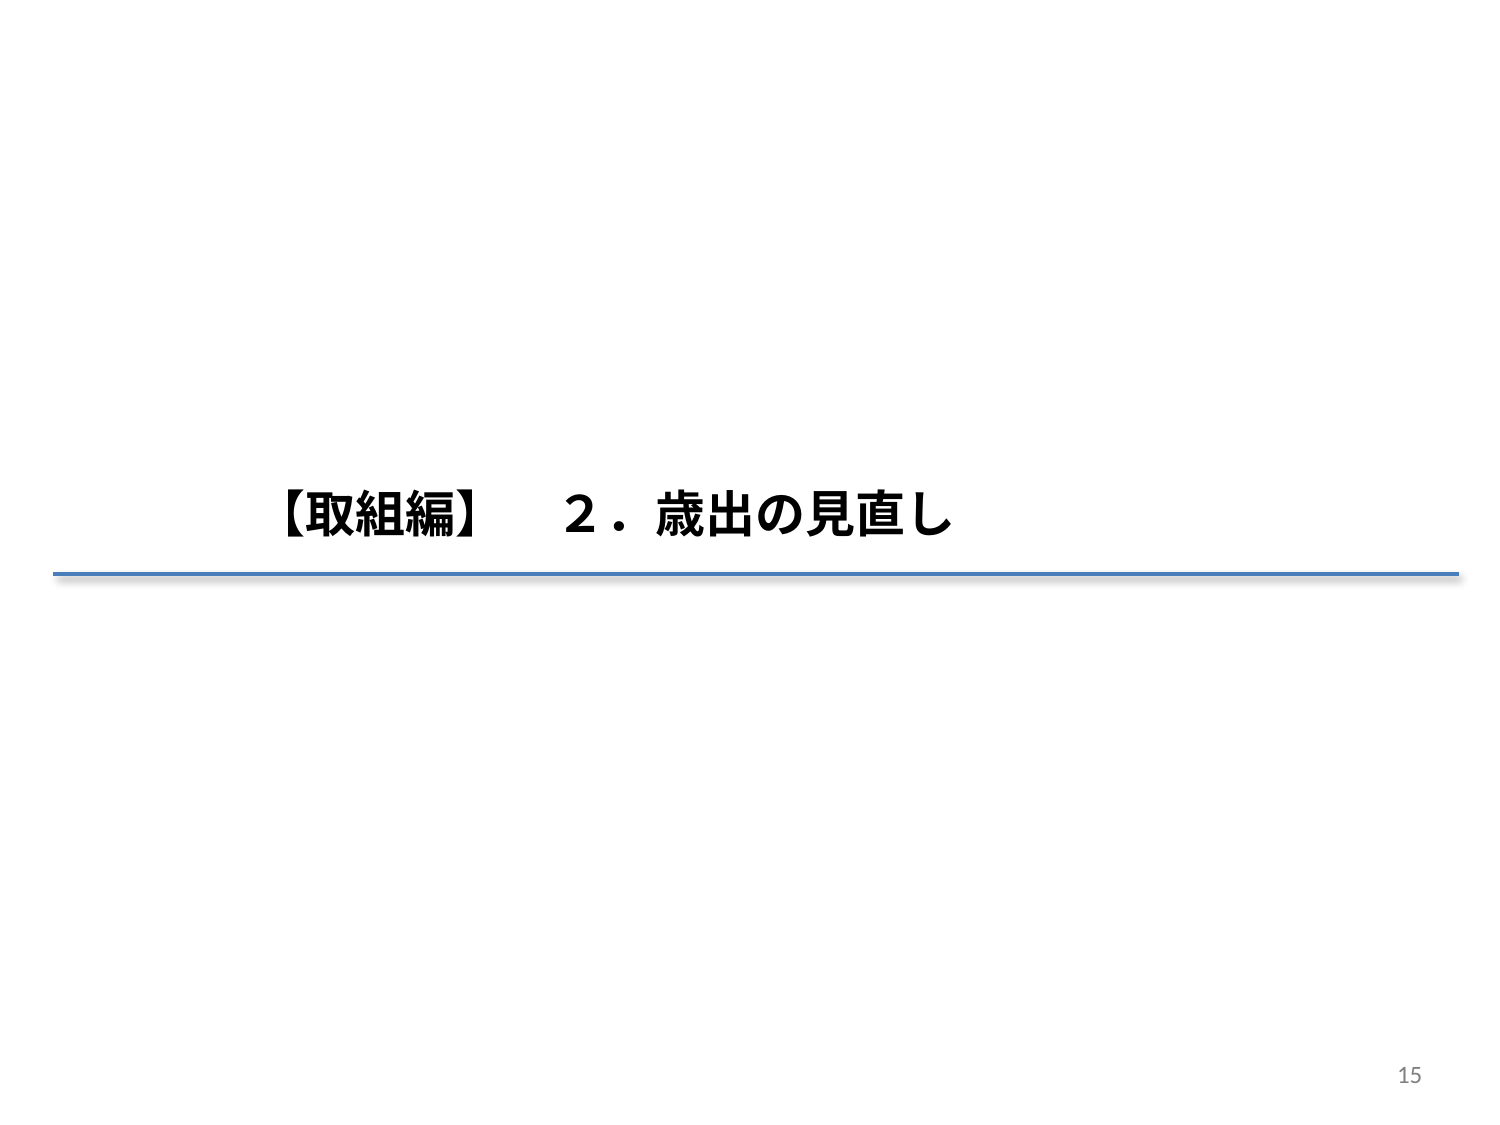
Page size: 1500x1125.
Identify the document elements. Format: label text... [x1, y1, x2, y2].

text_box 15 [1382, 1051, 1500, 1096]
text_box 【取組編】 ２．歳出の見直し [240, 475, 1260, 551]
